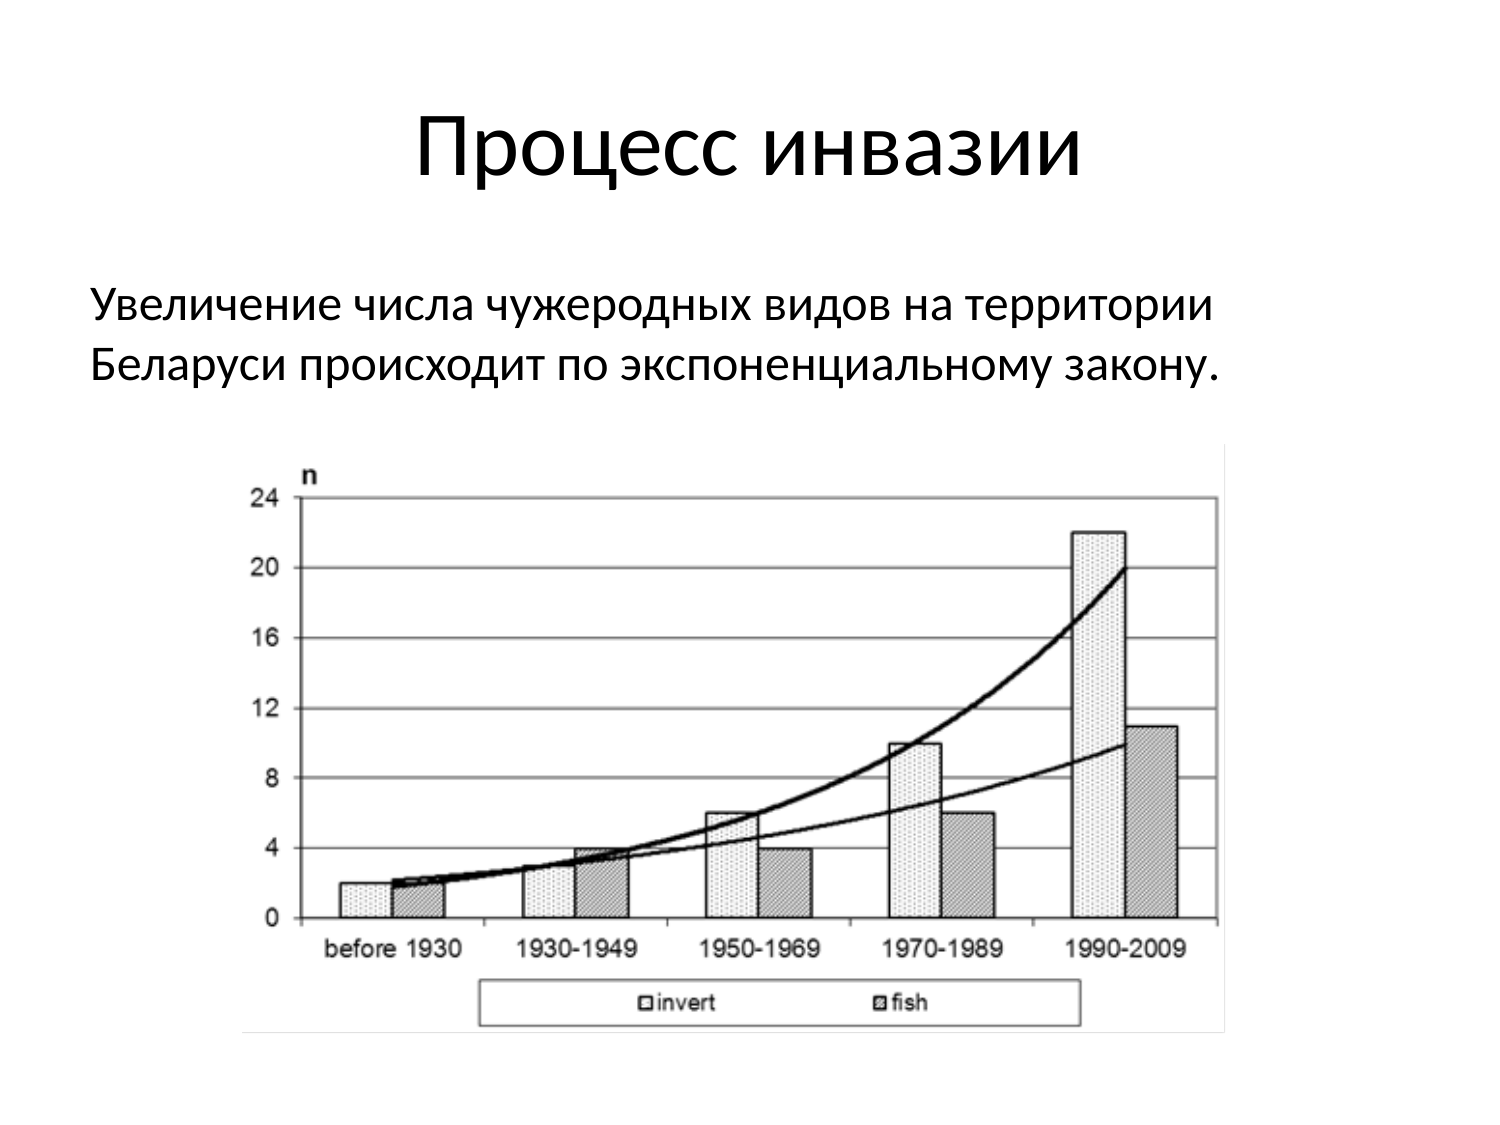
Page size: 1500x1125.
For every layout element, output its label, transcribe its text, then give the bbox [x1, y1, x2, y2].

list Увеличение числа чужеродных видов на территории Беларуси происходит по экспоненциальному закону. [75, 262, 1425, 1005]
picture [241, 444, 1227, 1036]
title Процесс инвазии [75, 45, 1425, 233]
